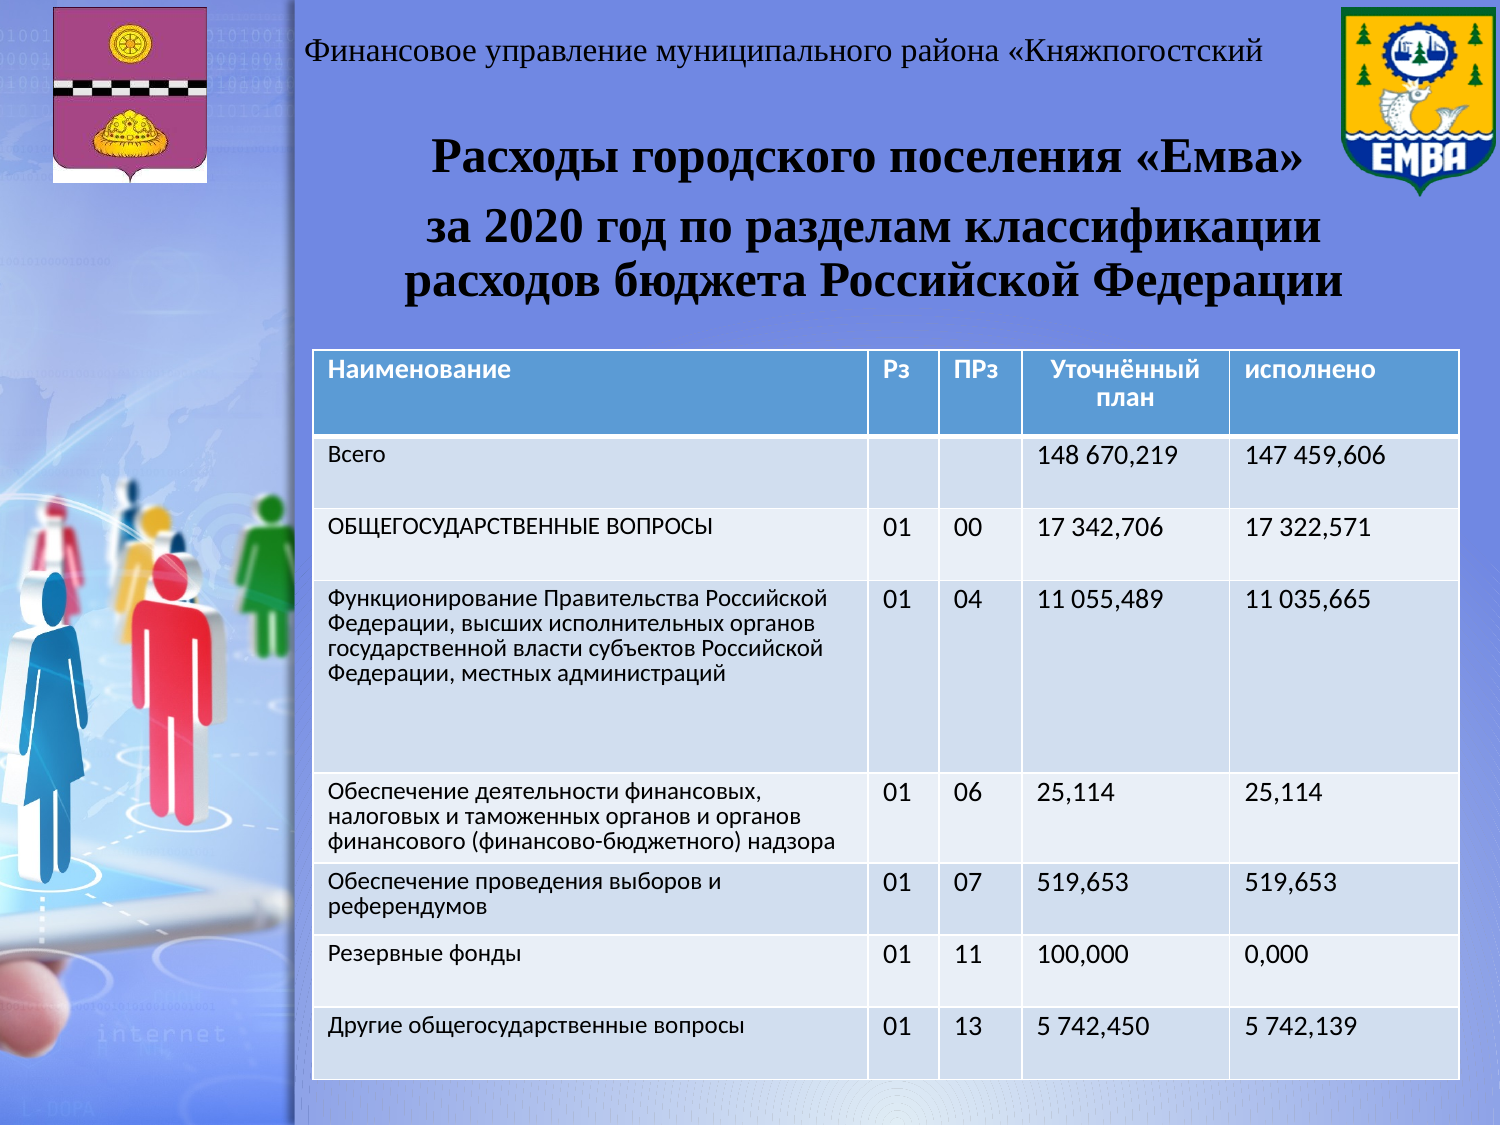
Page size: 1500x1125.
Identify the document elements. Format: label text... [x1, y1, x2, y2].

table_cell 13 [940, 1008, 1021, 1079]
table_cell 17 342,706 [1023, 509, 1229, 580]
table_cell [940, 439, 1021, 508]
table_cell 519,653 [1023, 864, 1229, 934]
table_cell 01 [869, 509, 938, 580]
table_cell 06 [940, 774, 1021, 862]
table_cell 148 670,219 [1023, 439, 1229, 508]
table_cell 5 742,139 [1230, 1008, 1458, 1079]
table_cell 0,000 [1230, 936, 1458, 1006]
table_header Уточнённый план [1023, 351, 1229, 434]
table_cell Функционирование Правительства Российской Федерации, высших исполнительных органов государственной власти субъектов Российской Федерации, местных администраций [314, 581, 867, 772]
table_cell 00 [940, 509, 1021, 580]
table_header Наименование [314, 351, 867, 434]
list Расходы городского поселения «Емва» за 2020 год по разделам классификации расходов бюджета Российской Федерации [312, 122, 1436, 349]
table_cell Резервные фонды [314, 936, 867, 1006]
text_box Финансовое управление муниципального района «Княжпогостский [218, 16, 1341, 121]
table_cell 11 [940, 936, 1021, 1006]
table_cell 147 459,606 [1230, 439, 1458, 508]
table_cell [869, 439, 938, 508]
table_header исполнено [1230, 351, 1458, 434]
table_cell 01 [869, 774, 938, 862]
table_cell 04 [940, 581, 1021, 772]
table_cell Другие общегосударственные вопросы [314, 1008, 867, 1079]
table_cell 519,653 [1230, 864, 1458, 934]
table_cell 11 035,665 [1230, 581, 1458, 772]
table_header ПРз [940, 351, 1021, 434]
picture [0, 0, 294, 1125]
table_cell 17 322,571 [1230, 509, 1458, 580]
table_cell 11 055,489 [1023, 581, 1229, 772]
table_cell 01 [869, 1008, 938, 1079]
table_cell Обеспечение деятельности финансовых, налоговых и таможенных органов и органов финансового (финансово-бюджетного) надзора [314, 774, 867, 862]
table_header Рз [869, 351, 938, 434]
table_cell Обеспечение проведения выборов и референдумов [314, 864, 867, 934]
table_cell ОБЩЕГОСУДАРСТВЕННЫЕ ВОПРОСЫ [314, 509, 867, 580]
picture [1341, 7, 1496, 197]
table_cell 25,114 [1230, 774, 1458, 862]
table_cell Всего [314, 439, 867, 508]
table_cell 100,000 [1023, 936, 1229, 1006]
table_cell 5 742,450 [1023, 1008, 1229, 1079]
table_cell 25,114 [1023, 774, 1229, 862]
table_cell 01 [869, 864, 938, 934]
table_cell 01 [869, 936, 938, 1006]
table_cell 01 [869, 581, 938, 772]
table_cell 07 [940, 864, 1021, 934]
